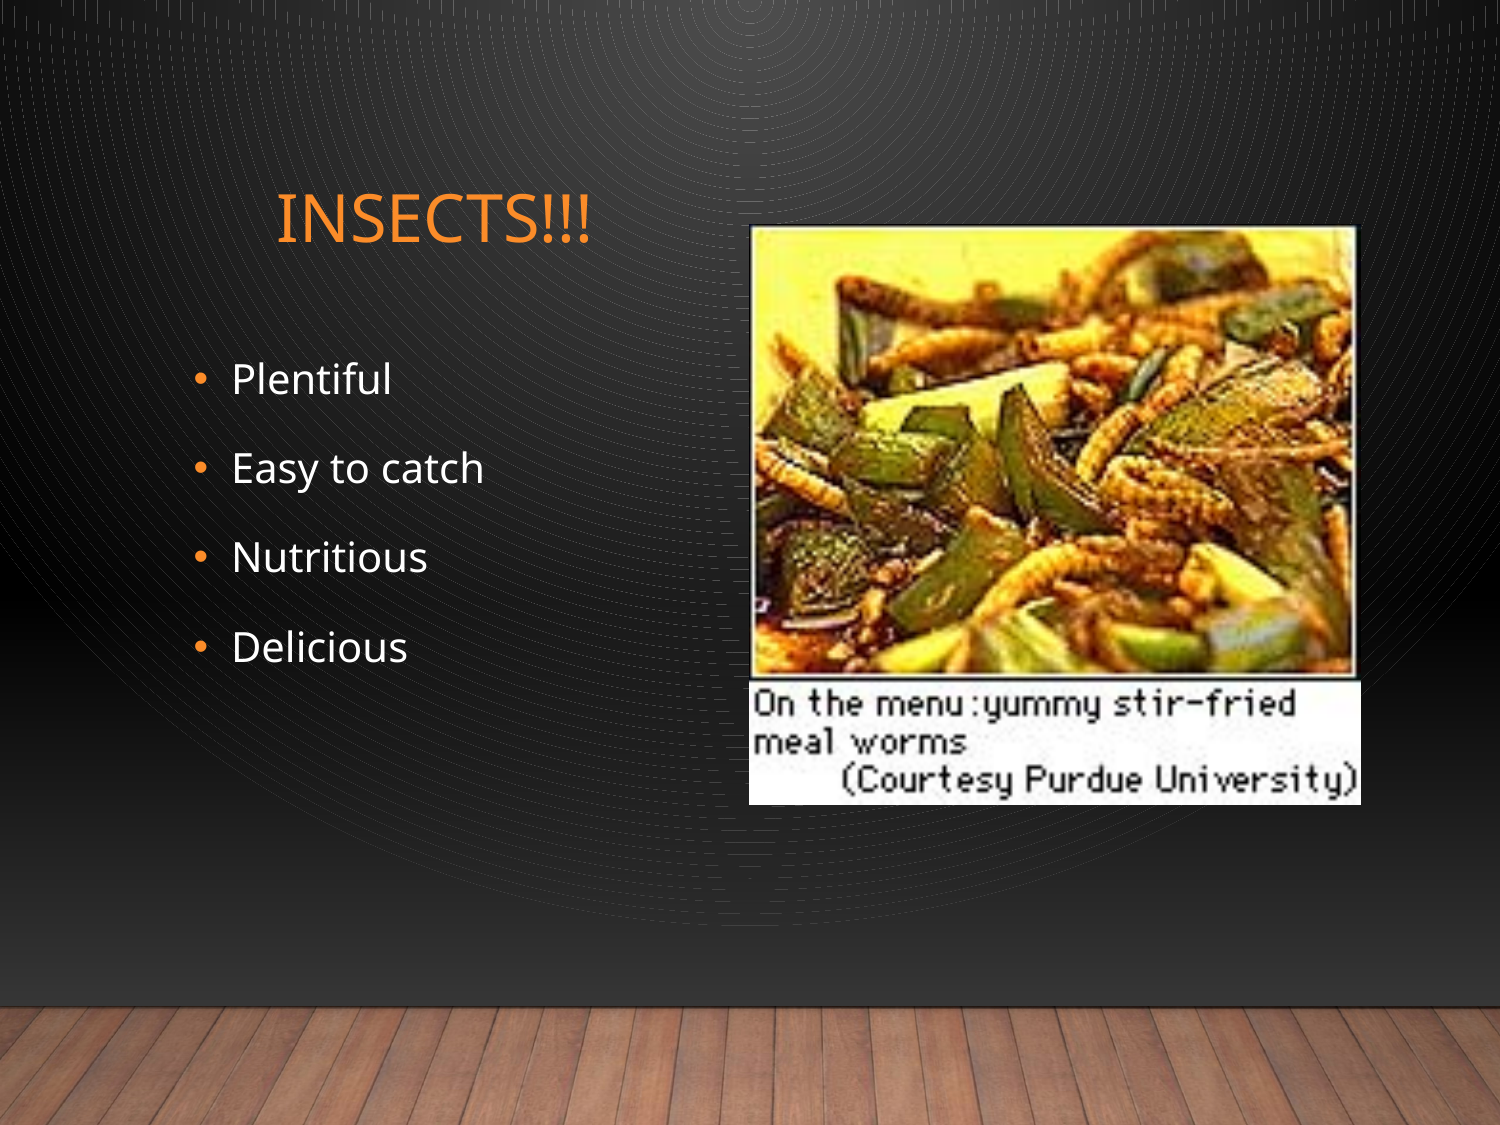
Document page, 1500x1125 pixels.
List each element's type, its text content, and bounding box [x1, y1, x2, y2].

picture [749, 224, 1361, 805]
list Plentiful Easy to catch Nutritious Delicious [178, 330, 692, 897]
title INSECTS!!! [178, 131, 693, 305]
picture [0, 1006, 1500, 1125]
